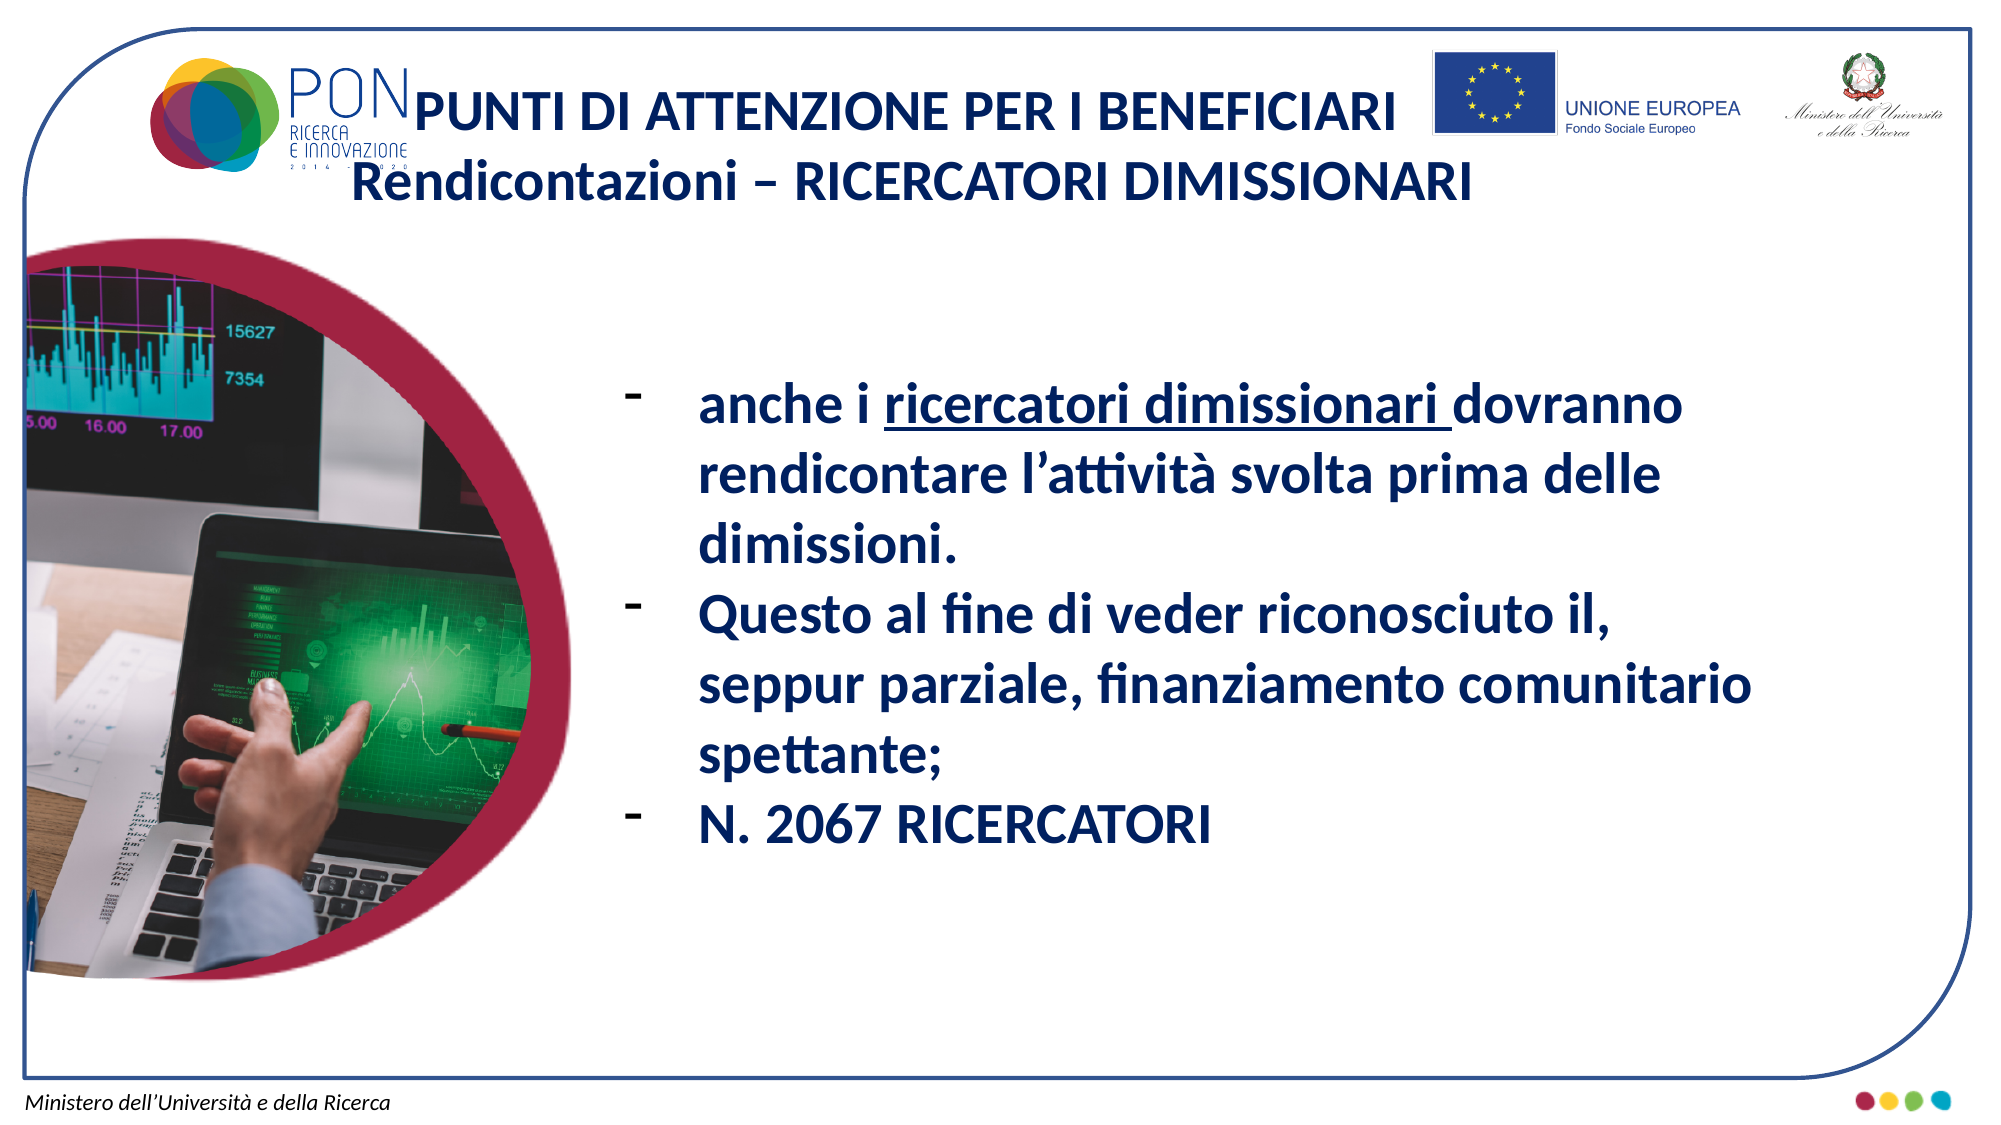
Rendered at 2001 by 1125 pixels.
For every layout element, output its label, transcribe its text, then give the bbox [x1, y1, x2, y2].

picture [1851, 1086, 1958, 1119]
picture [24, 220, 610, 1011]
text_box anche i ricercatori dimissionari dovranno rendicontare l’attività svolta prima delle dimissioni. Questo al fine di veder riconosciuto il, seppur parziale, finanziamento comunitario spettante; N. 2067 RICERCATORI [615, 357, 1776, 933]
text_box [22, 27, 1973, 1081]
